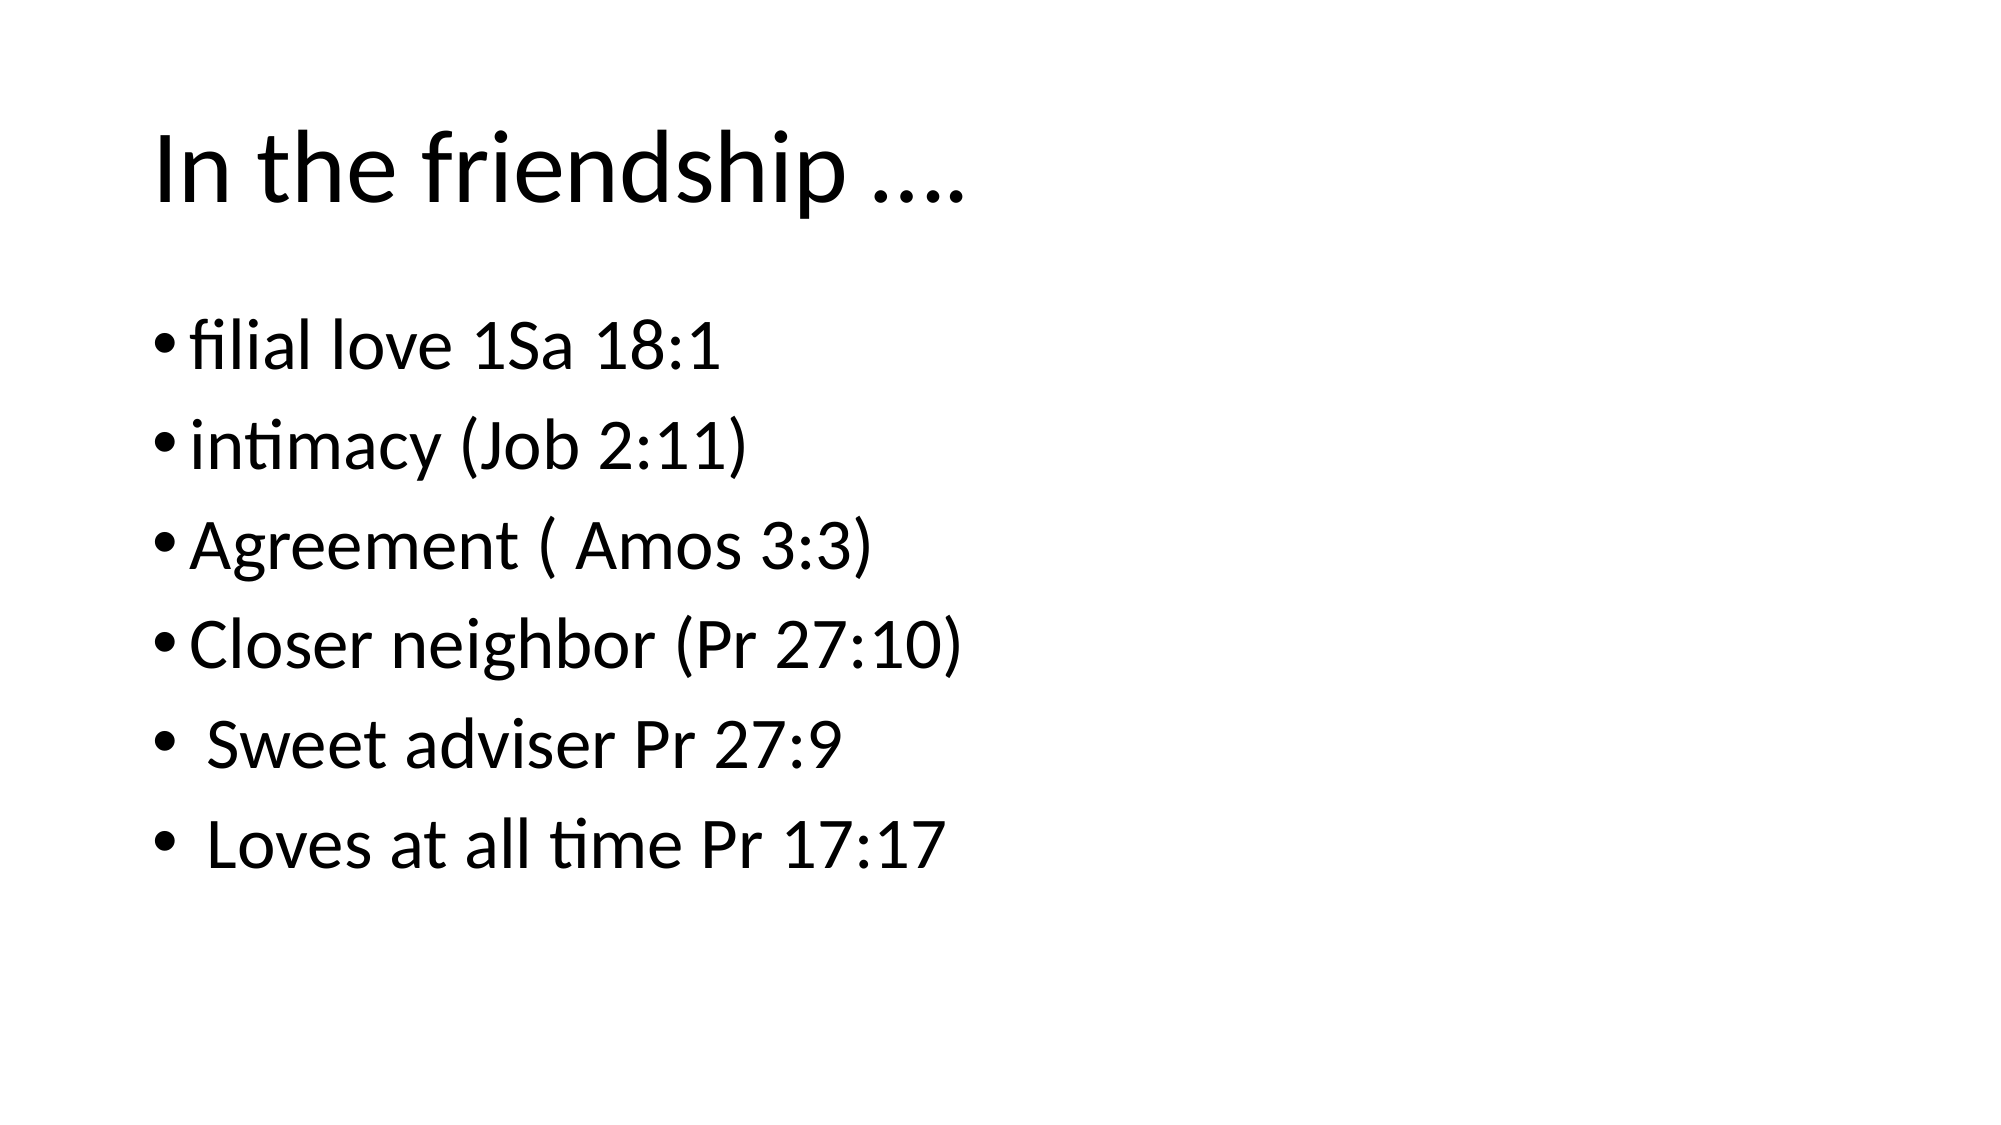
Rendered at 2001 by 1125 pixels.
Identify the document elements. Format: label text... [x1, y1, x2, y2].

list filial love 1Sa 18:1 intimacy (Job 2:11) Agreement ( Amos 3:3) Closer neighbor (Pr 27:10) Sweet adviser Pr 27:9 Loves at all time Pr 17:17 [137, 299, 1863, 1014]
title In the friendship …. [137, 59, 1863, 278]
